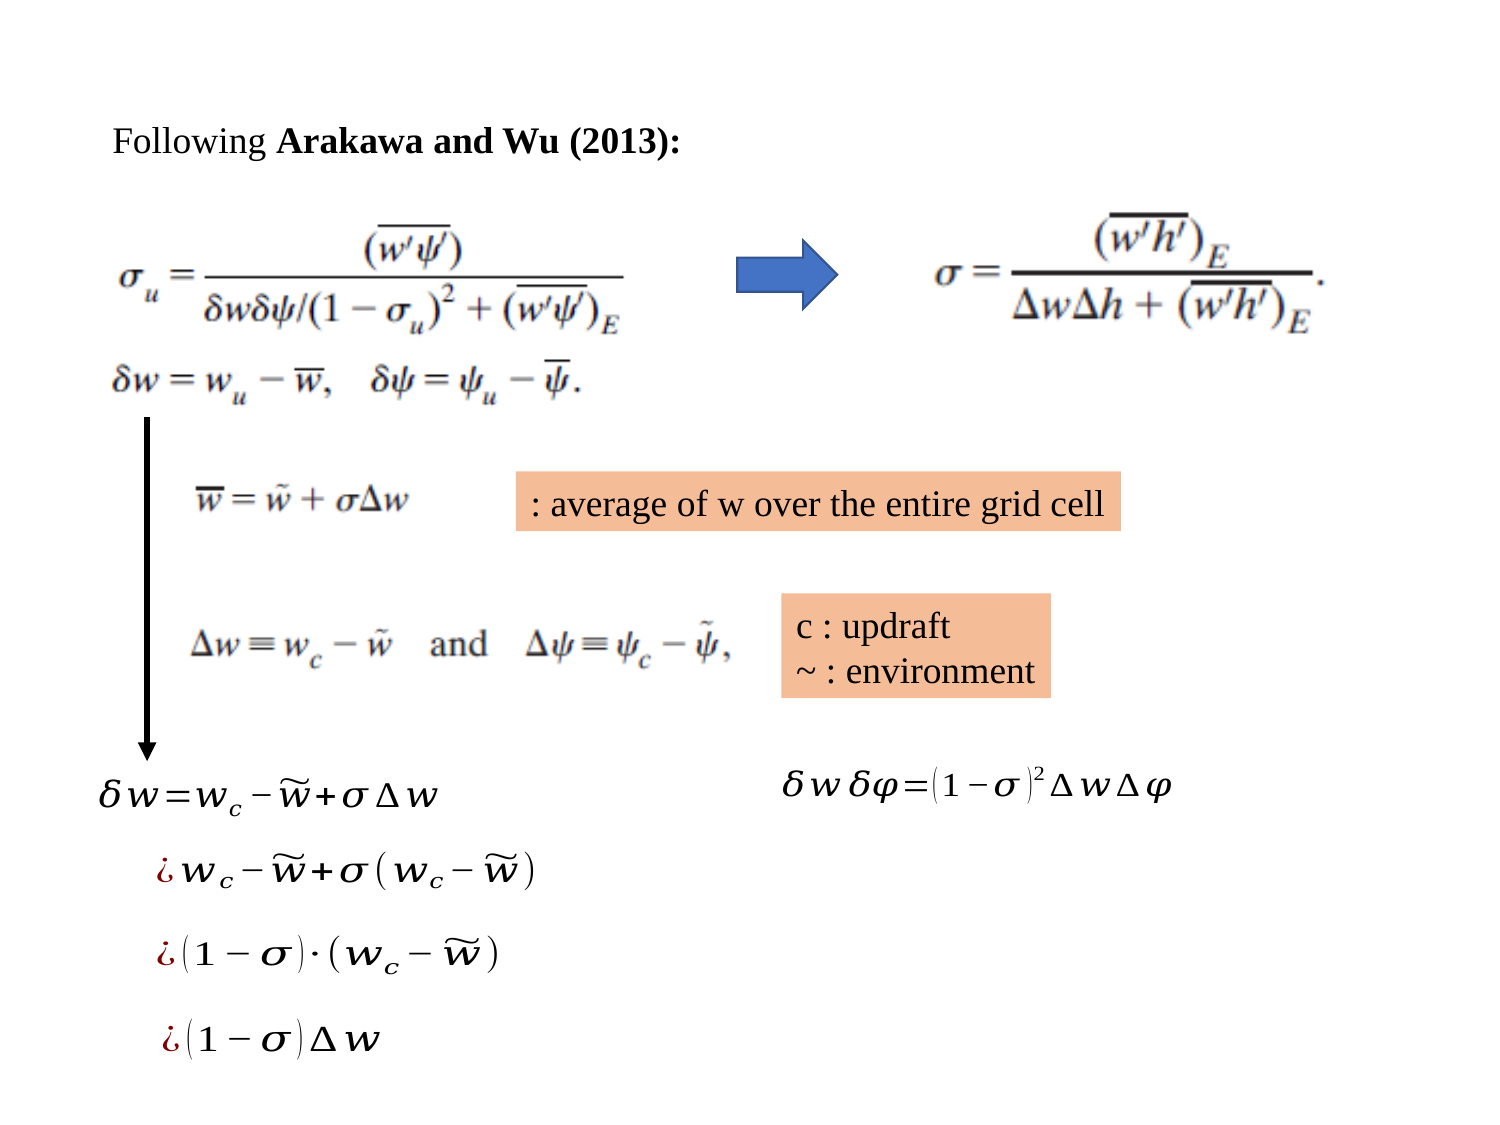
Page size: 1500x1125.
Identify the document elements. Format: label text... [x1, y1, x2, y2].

text_box c : updraft ~ : environment [781, 593, 1051, 699]
picture [94, 206, 663, 418]
picture [895, 182, 1406, 358]
text_box Following Arakawa and Wu (2013): [97, 108, 707, 168]
picture [174, 593, 753, 681]
text_box [736, 238, 839, 312]
picture [174, 454, 447, 557]
